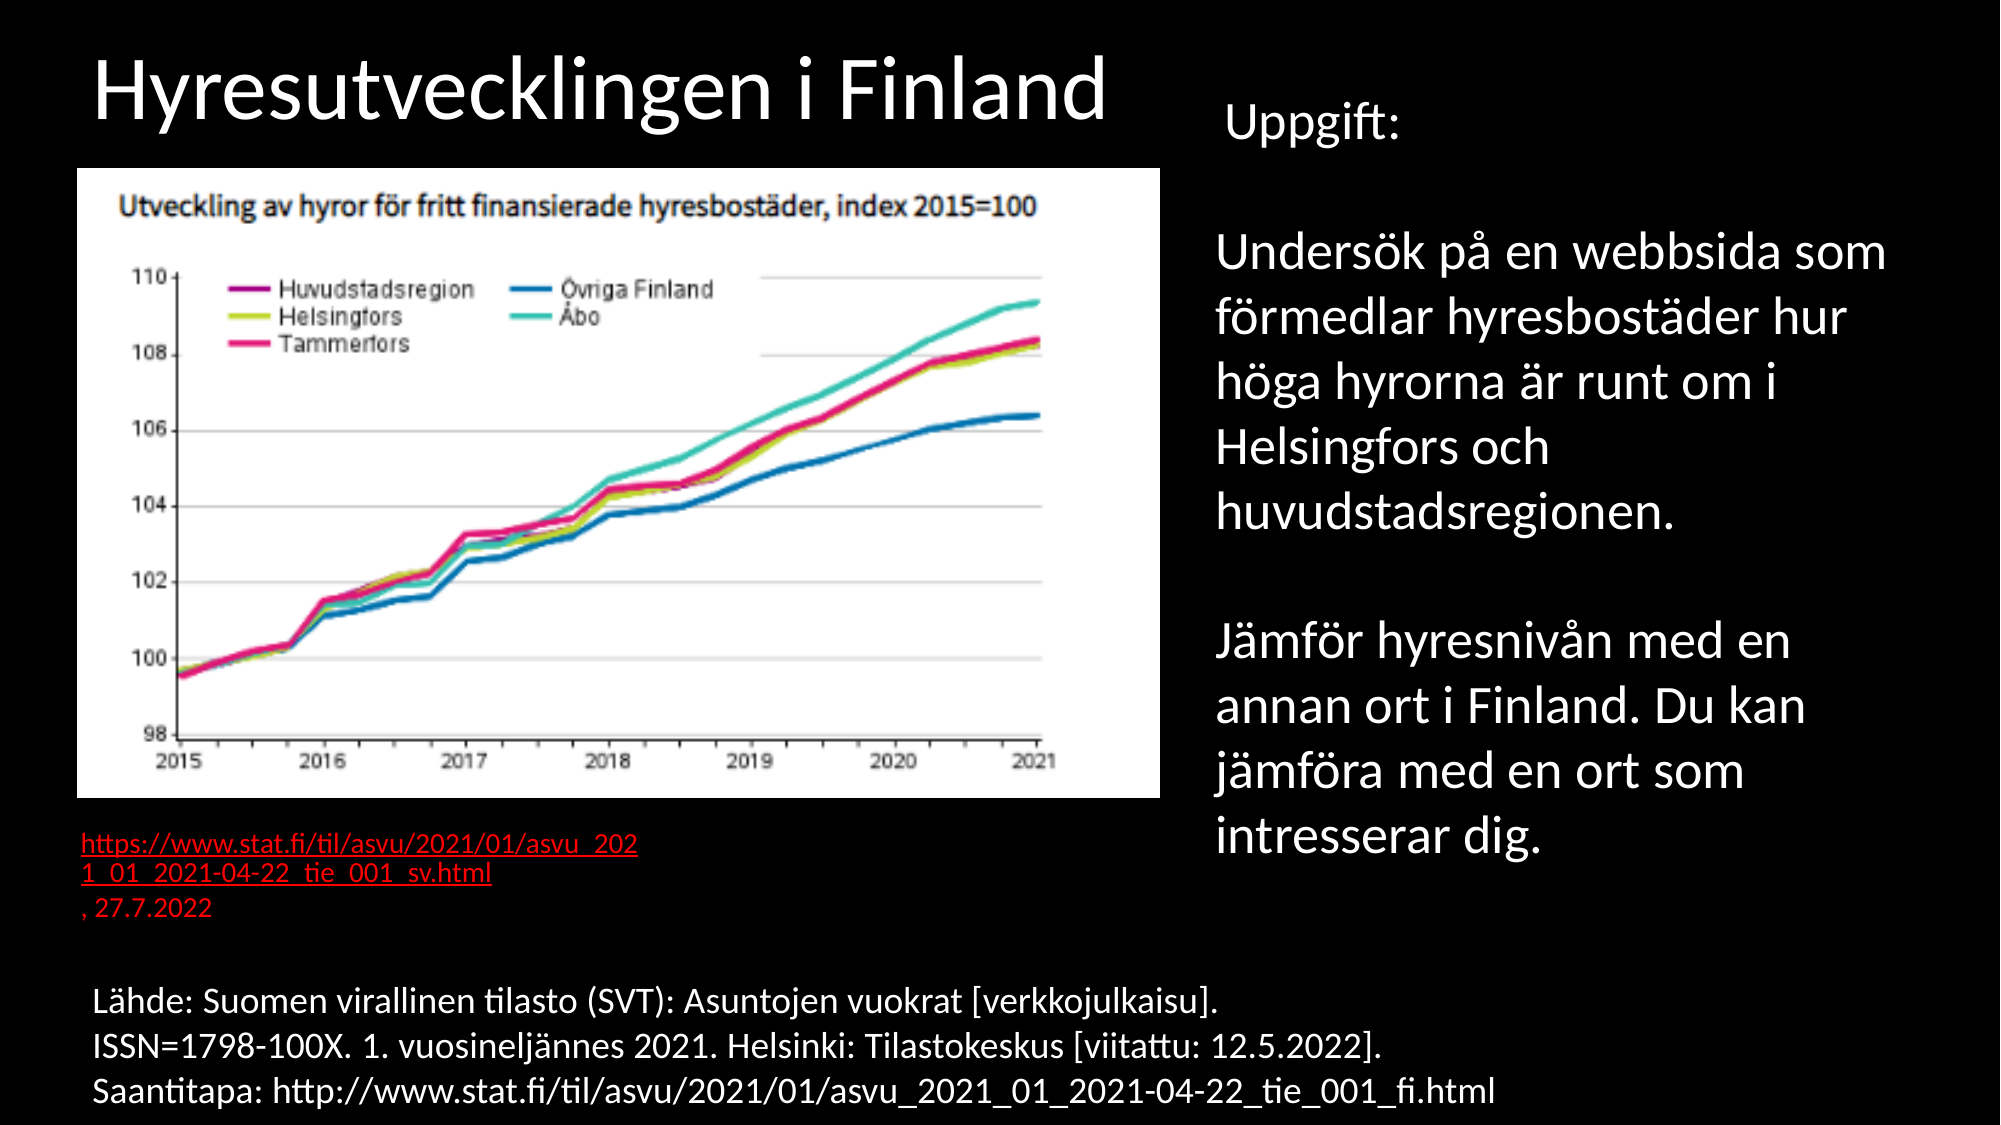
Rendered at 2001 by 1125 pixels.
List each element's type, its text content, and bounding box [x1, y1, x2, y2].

text_box Uppgift: Undersök på en webbsida som förmedlar hyresbostäder hur höga hyrorna är runt om i Helsingfors och huvudstadsregionen. Jämför hyresnivån med en annan ort i Finland. Du kan jämföra med en ort som intresserar dig. [1200, 77, 1905, 873]
text_box https://www.stat.fi/til/asvu/2021/01/asvu_2021_01_2021-04-22_tie_001_sv.html, 27.7.2022 [65, 809, 659, 909]
picture [77, 168, 1160, 798]
title Hyresutvecklingen i Finland [77, 23, 1803, 157]
text_box Lähde: Suomen virallinen tilasto (SVT): Asuntojen vuokrat [verkkojulkaisu]. ISSN=1798-100X. 1. vuosineljännes 2021. Helsinki: Tilastokeskus [viitattu: 12.5.2022]. Saantitapa: http://www.stat.fi/til/asvu/2021/01/asvu_2021_01_2021-04-22_tie_001_fi.html [77, 968, 2000, 1119]
